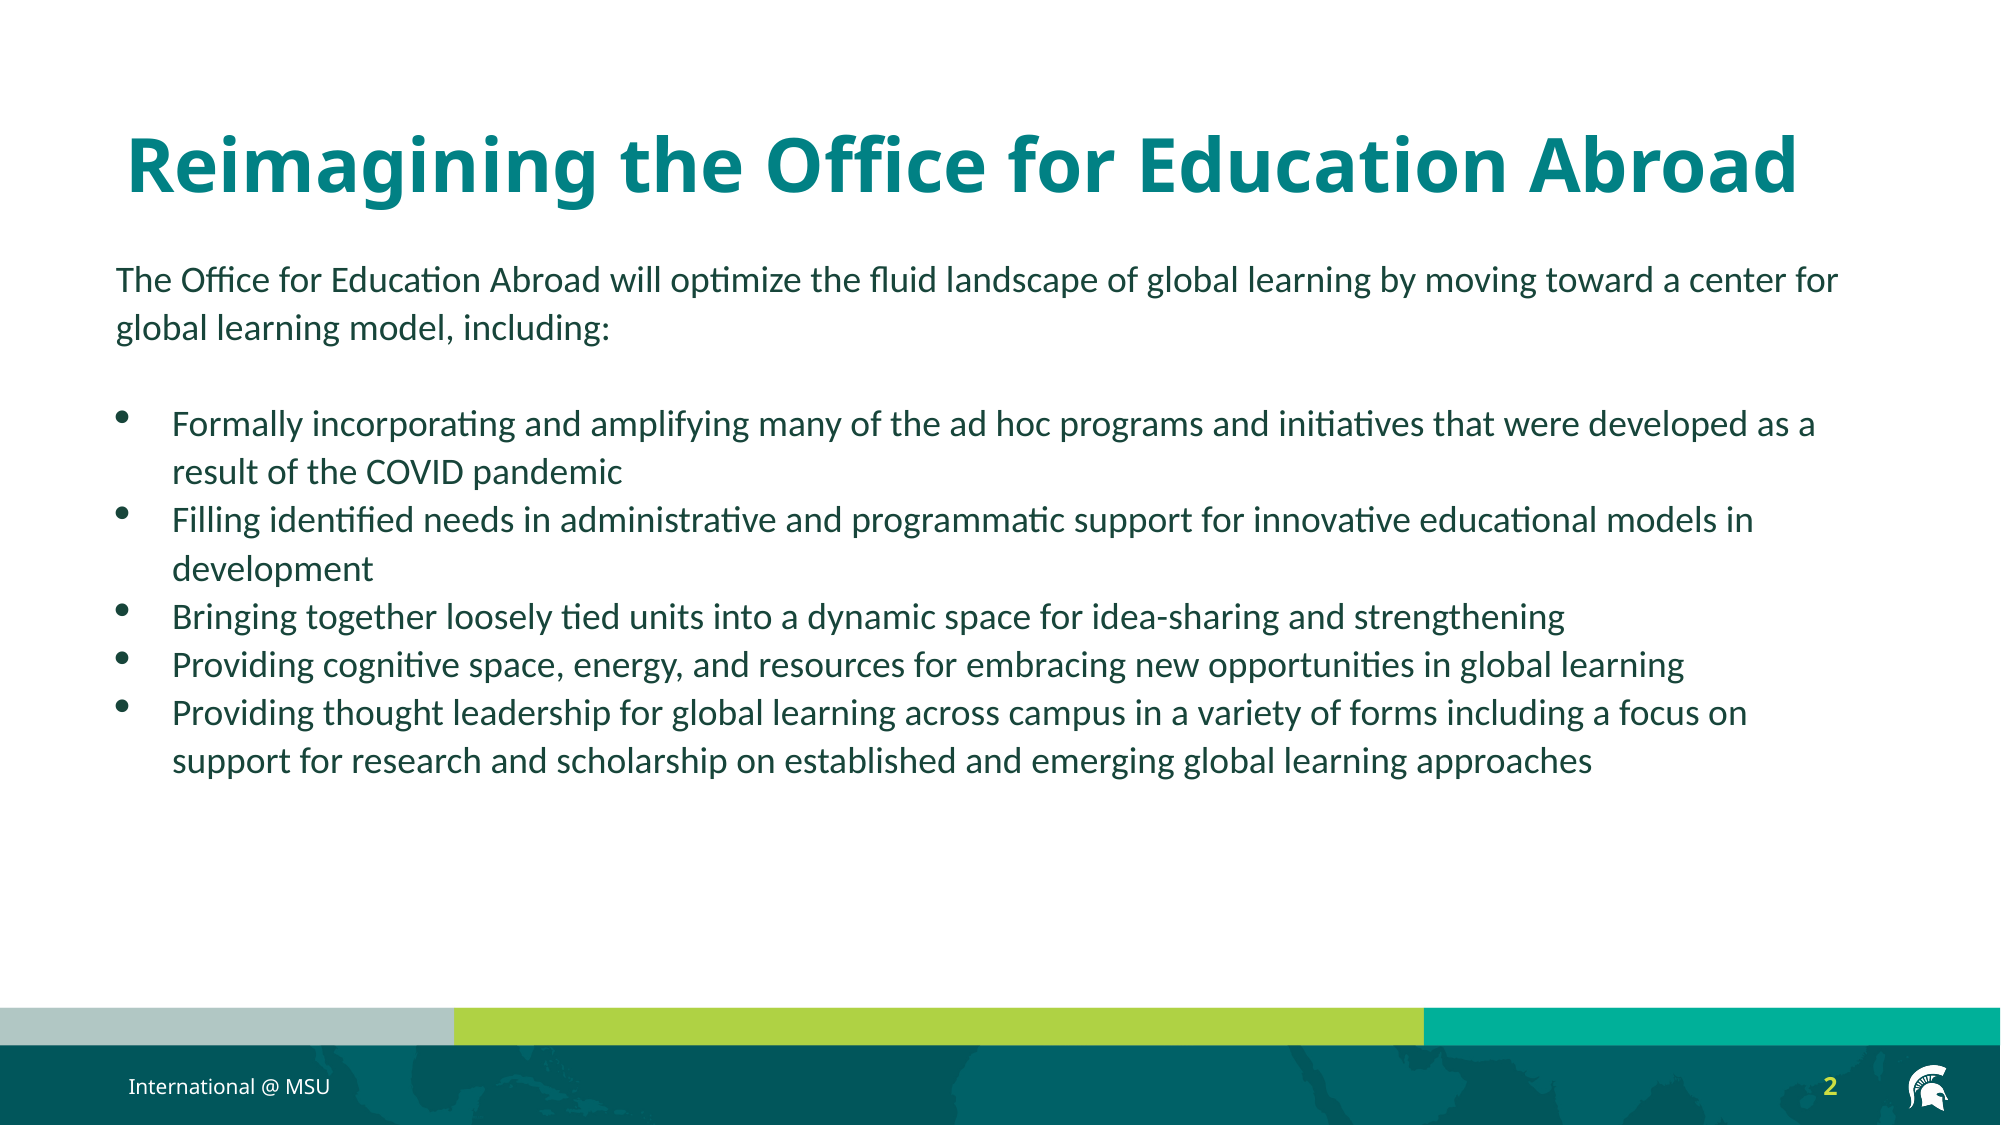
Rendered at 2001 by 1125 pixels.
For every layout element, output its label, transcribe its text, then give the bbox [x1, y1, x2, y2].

list The Office for Education Abroad will optimize the fluid landscape of global learning by moving toward a center for global learning model, including: Formally incorporating and amplifying many of the ad hoc programs and initiatives that were developed as a result of the COVID pandemic Filling identified needs in administrative and programmatic support for innovative educational models in development Bringing together loosely tied units into a dynamic space for idea-sharing and strengthening Providing cognitive space, energy, and resources for embracing new opportunities in global learning Providing thought leadership for global learning across campus in a variety of forms including a focus on support for research and scholarship on established and emerging global learning approaches [100, 244, 1887, 953]
title Reimagining the Office for Education Abroad [100, 59, 1826, 244]
slide_number 2 [1402, 1057, 1853, 1118]
footer International @ MSU [113, 1057, 789, 1118]
picture [0, 0, 2001, 1125]
